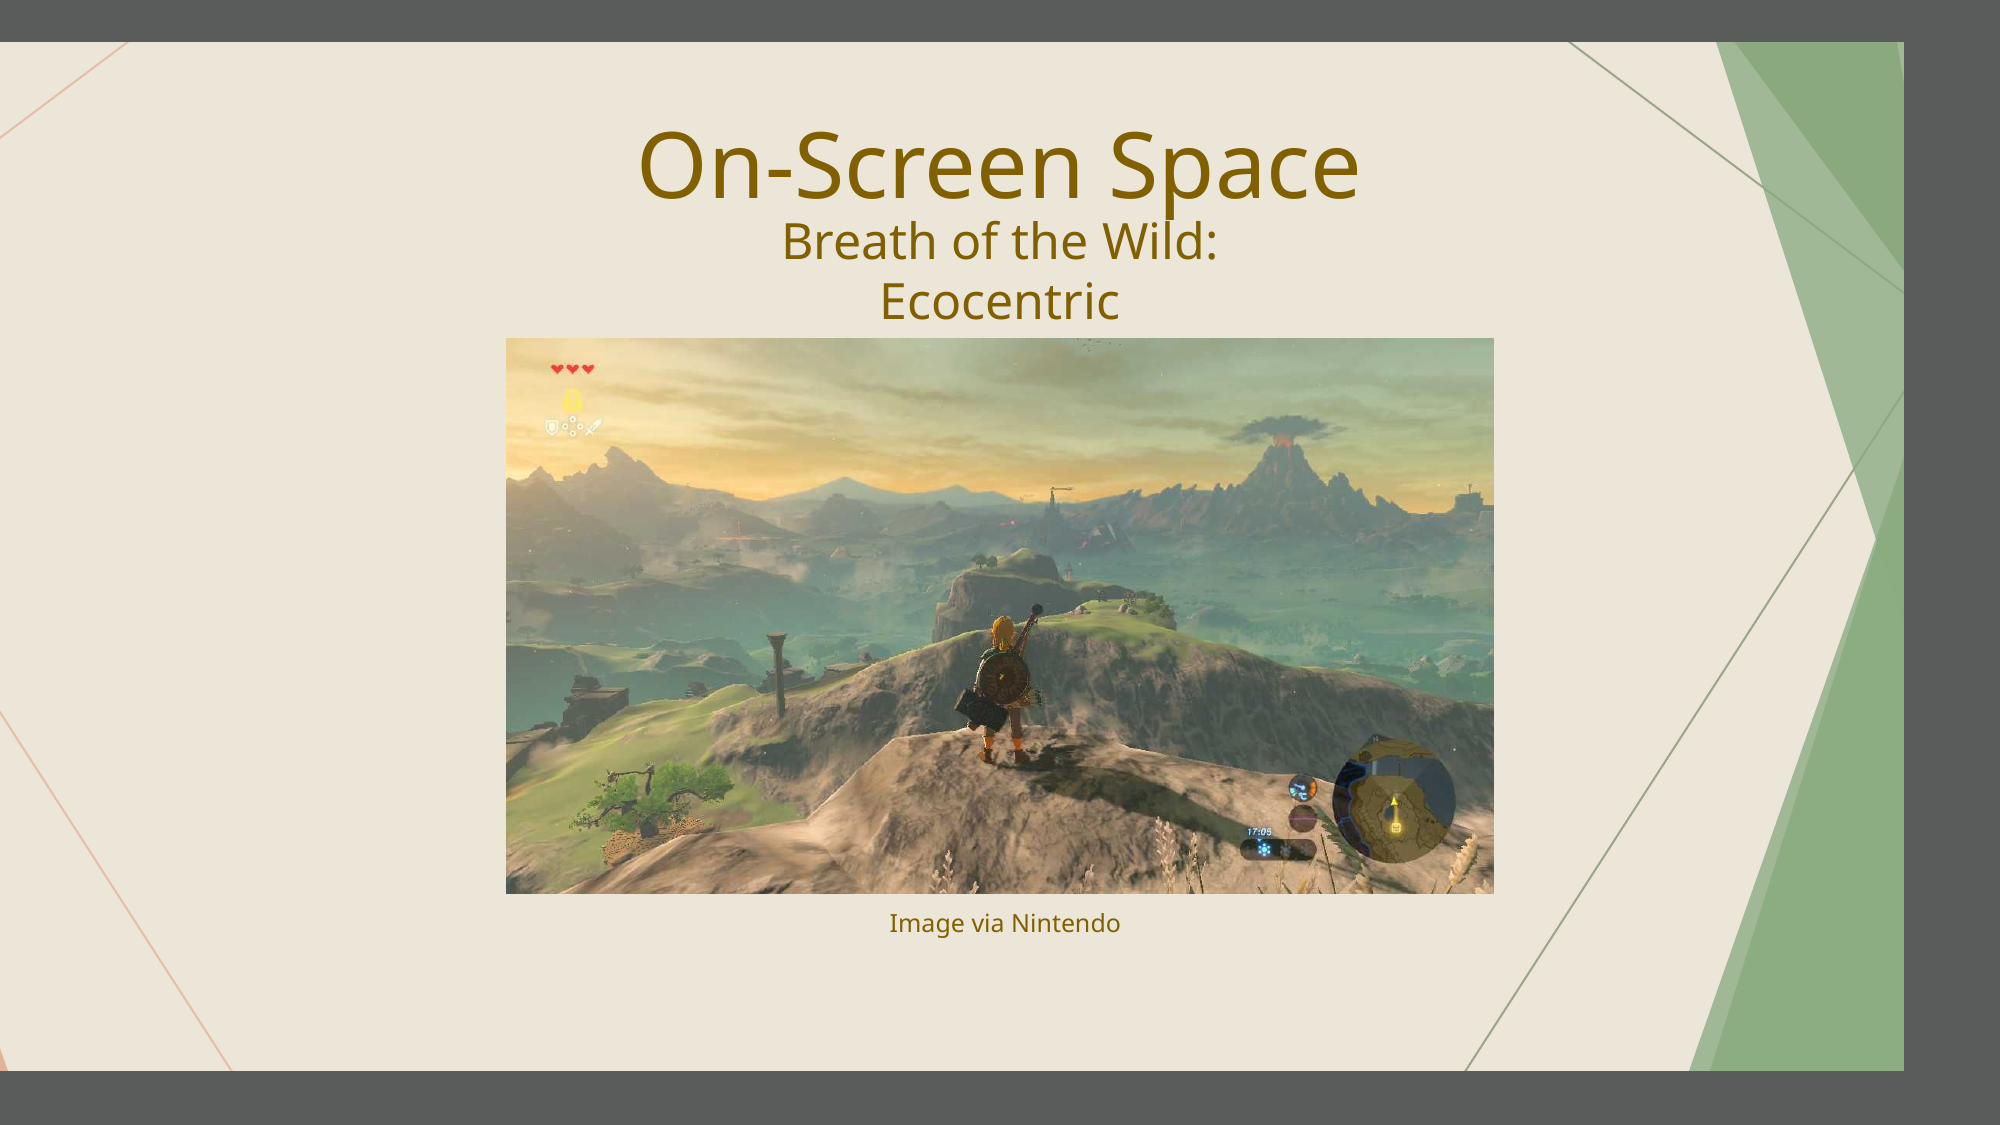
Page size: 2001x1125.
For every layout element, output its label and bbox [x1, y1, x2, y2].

text_box [0, 0, 2000, 1125]
picture [506, 338, 1494, 894]
